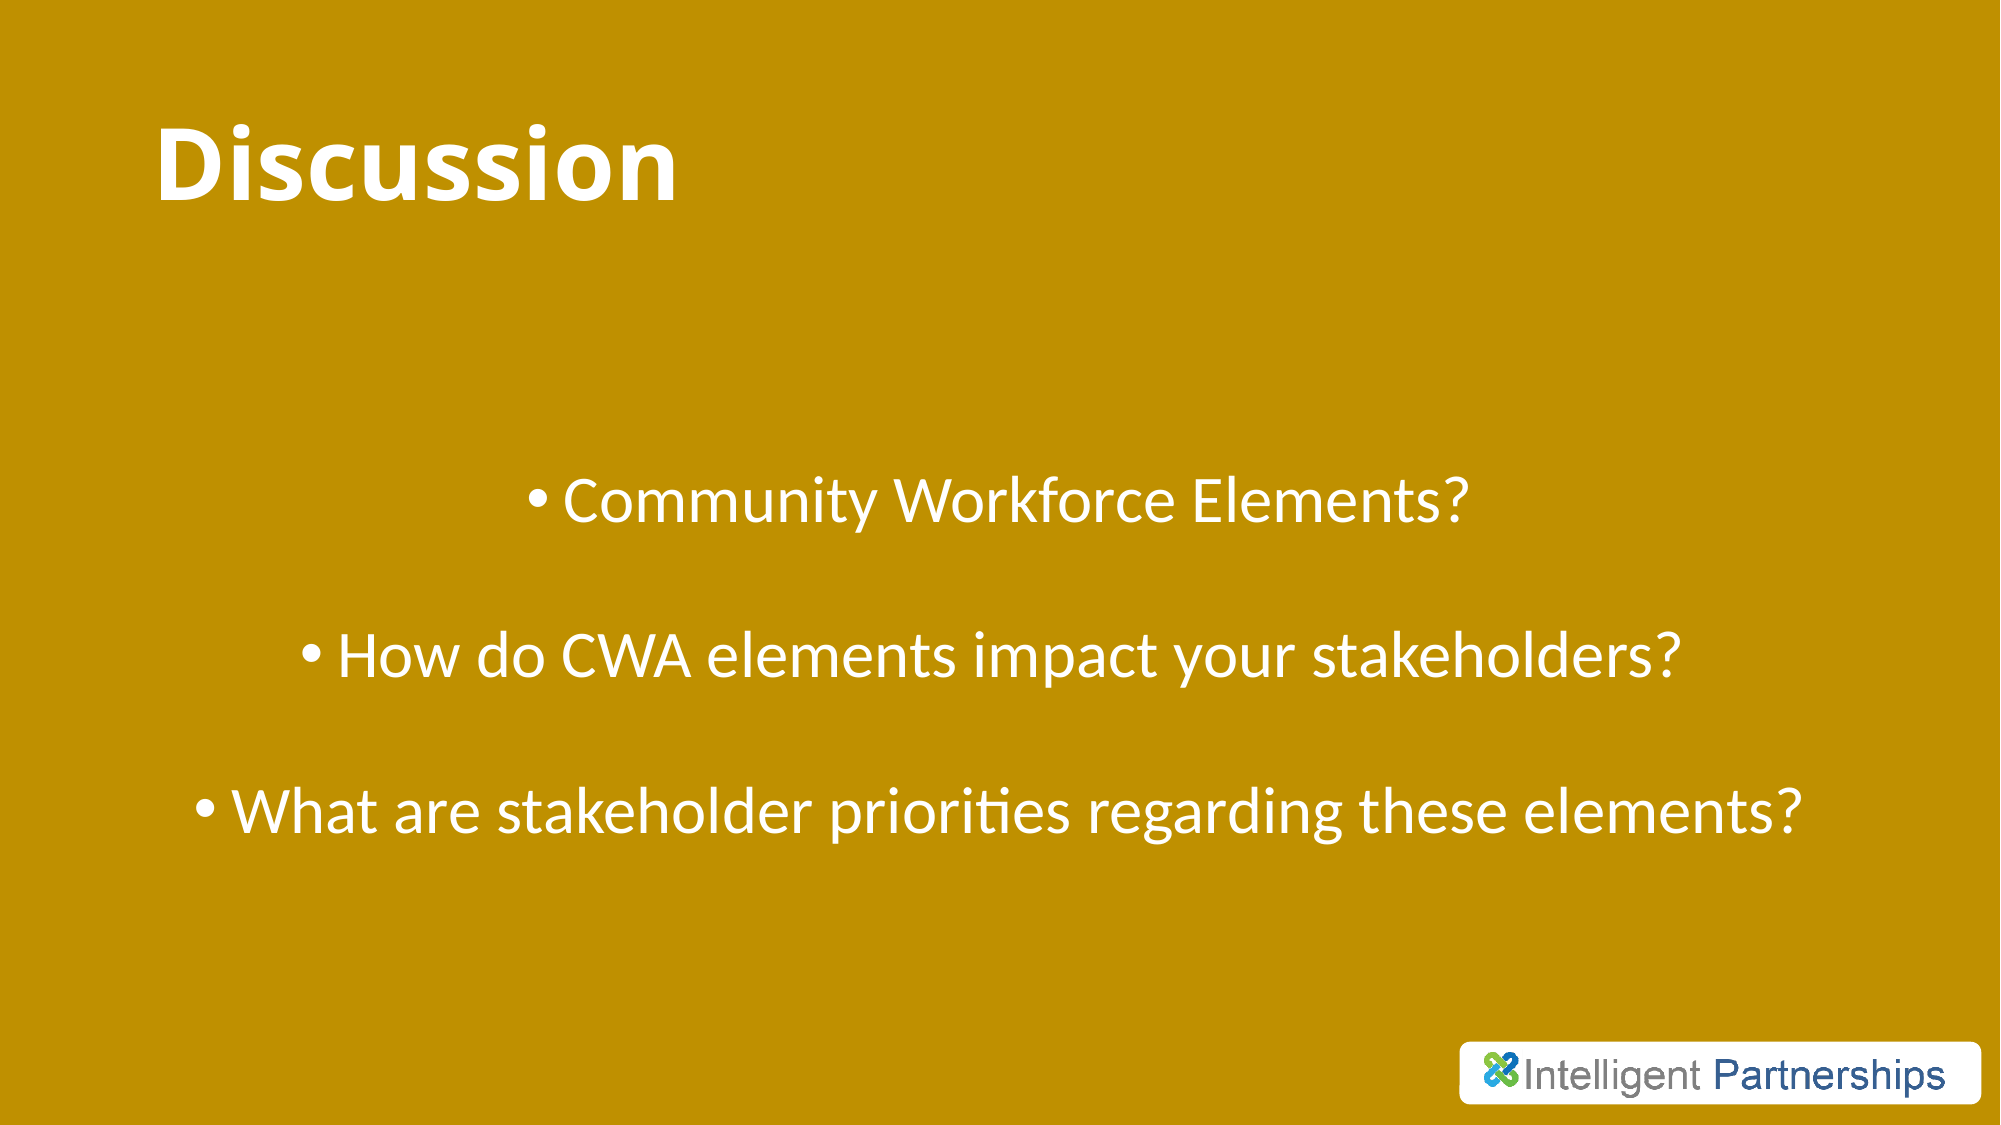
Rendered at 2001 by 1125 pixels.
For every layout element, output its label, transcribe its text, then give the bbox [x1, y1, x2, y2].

title Discussion [137, 59, 1863, 278]
list Community Workforce Elements? How do CWA elements impact your stakeholders? What are stakeholder priorities regarding these elements? [137, 299, 1863, 1014]
picture [1431, 959, 2001, 1125]
